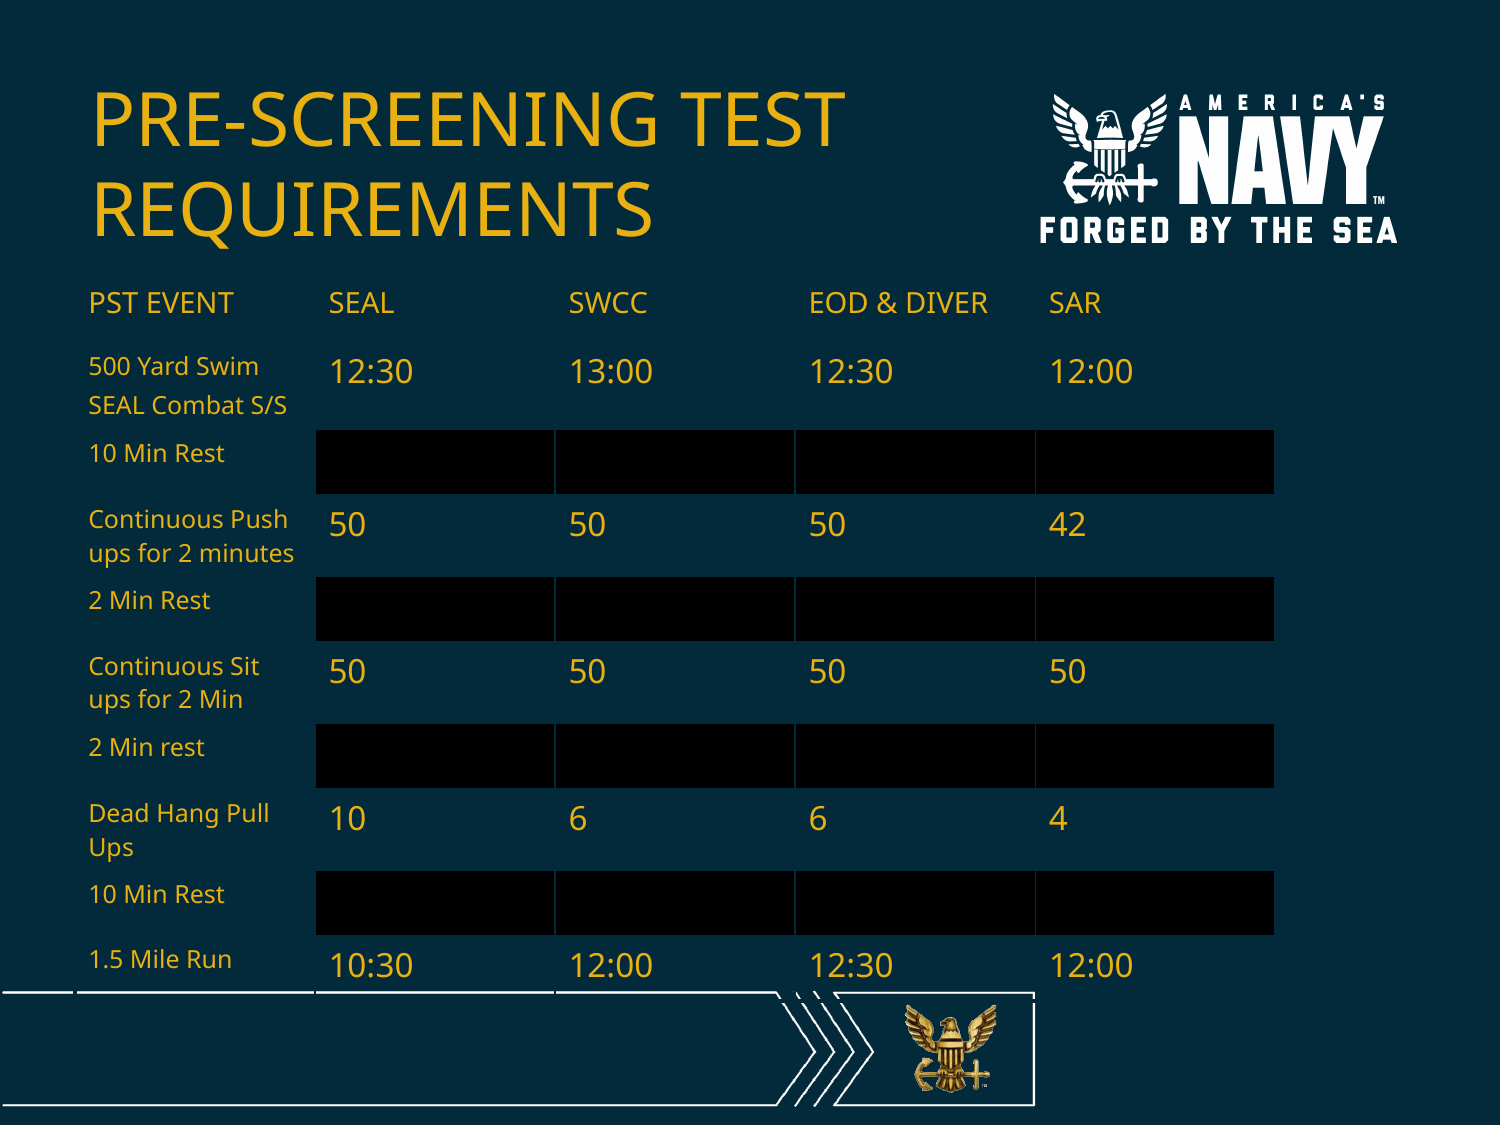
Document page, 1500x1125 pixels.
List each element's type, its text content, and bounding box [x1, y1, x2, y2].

table_cell [796, 577, 1035, 641]
table_cell [1036, 430, 1274, 494]
picture [906, 1006, 996, 1092]
table_cell [796, 724, 1035, 788]
table_header EOD & DIVER [796, 278, 1035, 341]
table_cell 50 [316, 496, 554, 575]
table_cell [316, 724, 554, 788]
table_cell 12:30 [316, 343, 554, 428]
table_cell 4 [1036, 790, 1274, 869]
table_cell 6 [796, 790, 1035, 869]
table_cell 42 [1036, 496, 1274, 575]
table_cell 50 [316, 642, 554, 722]
table_cell [316, 871, 554, 935]
table_cell [1036, 577, 1274, 641]
table_cell [316, 577, 554, 641]
table_cell [316, 430, 554, 494]
table_header SWCC [556, 278, 794, 341]
table_cell 13:00 [556, 343, 794, 428]
table_cell [556, 724, 794, 788]
table_cell [556, 871, 794, 935]
table_cell [1036, 871, 1274, 935]
table_cell Dead Hang Pull Ups [77, 790, 314, 869]
table_cell 6 [556, 790, 794, 869]
table_header SEAL [316, 278, 554, 341]
table_cell 12:00 [1036, 343, 1274, 428]
table_cell [556, 430, 794, 494]
table_cell 50 [1036, 642, 1274, 722]
table_cell [796, 430, 1035, 494]
table_cell 12:00 [1036, 937, 1274, 999]
table_header SAR [1036, 278, 1274, 341]
picture [834, 1004, 1035, 1106]
table_cell Continuous Push ups for 2 minutes [77, 496, 314, 575]
table_cell [556, 577, 794, 641]
table_cell 12:30 [796, 937, 1035, 999]
table_cell 50 [796, 642, 1035, 722]
table_cell 50 [796, 496, 1035, 575]
table_cell 2 Min rest [77, 724, 314, 788]
table_cell 50 [556, 642, 794, 722]
table_cell Continuous Sit ups for 2 Min [77, 642, 314, 722]
table_cell 10 Min Rest [77, 871, 314, 935]
table_cell 12:30 [796, 343, 1035, 428]
table_cell [1036, 724, 1274, 788]
table_cell 10:30 [316, 937, 554, 999]
table_cell 10 Min Rest [77, 430, 314, 494]
table_cell 12:00 [556, 937, 794, 999]
table_cell 10 [316, 790, 554, 869]
table_header PST EVENT [77, 278, 314, 341]
table_cell 50 [556, 496, 794, 575]
table_cell 2 Min Rest [77, 577, 314, 641]
table_cell 500 Yard Swim SEAL Combat S/S [77, 343, 314, 428]
title PRE-SCREENING TEST REQUIREMENTS [75, 47, 1425, 275]
table_cell [796, 871, 1035, 935]
table_cell 1.5 Mile Run [77, 937, 314, 999]
